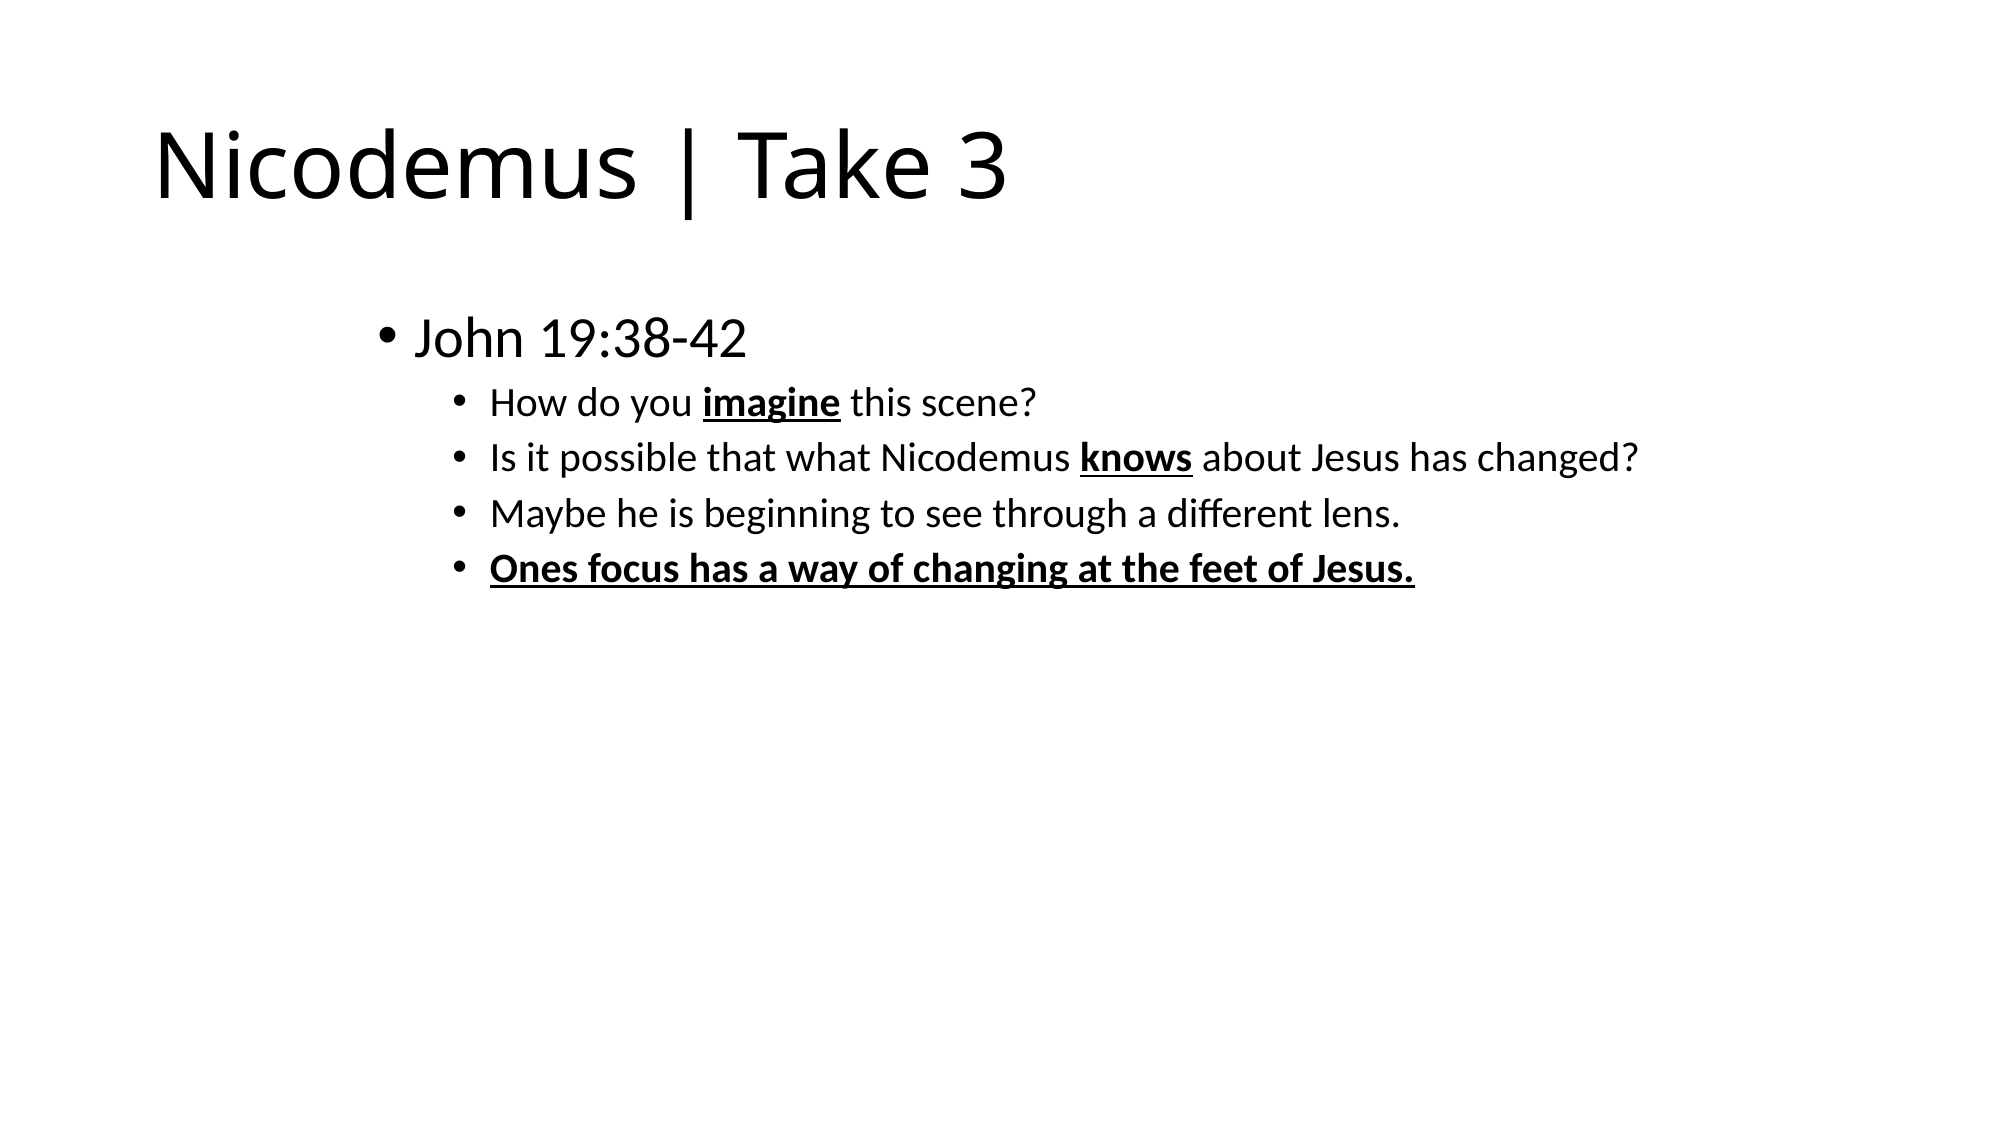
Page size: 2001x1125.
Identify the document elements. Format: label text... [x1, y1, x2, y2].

title Nicodemus | Take 3 [137, 59, 1863, 278]
list John 19:38-42 How do you imagine this scene? Is it possible that what Nicodemus knows about Jesus has changed? Maybe he is beginning to see through a different lens. Ones focus has a way of changing at the feet of Jesus. [137, 299, 1863, 1014]
